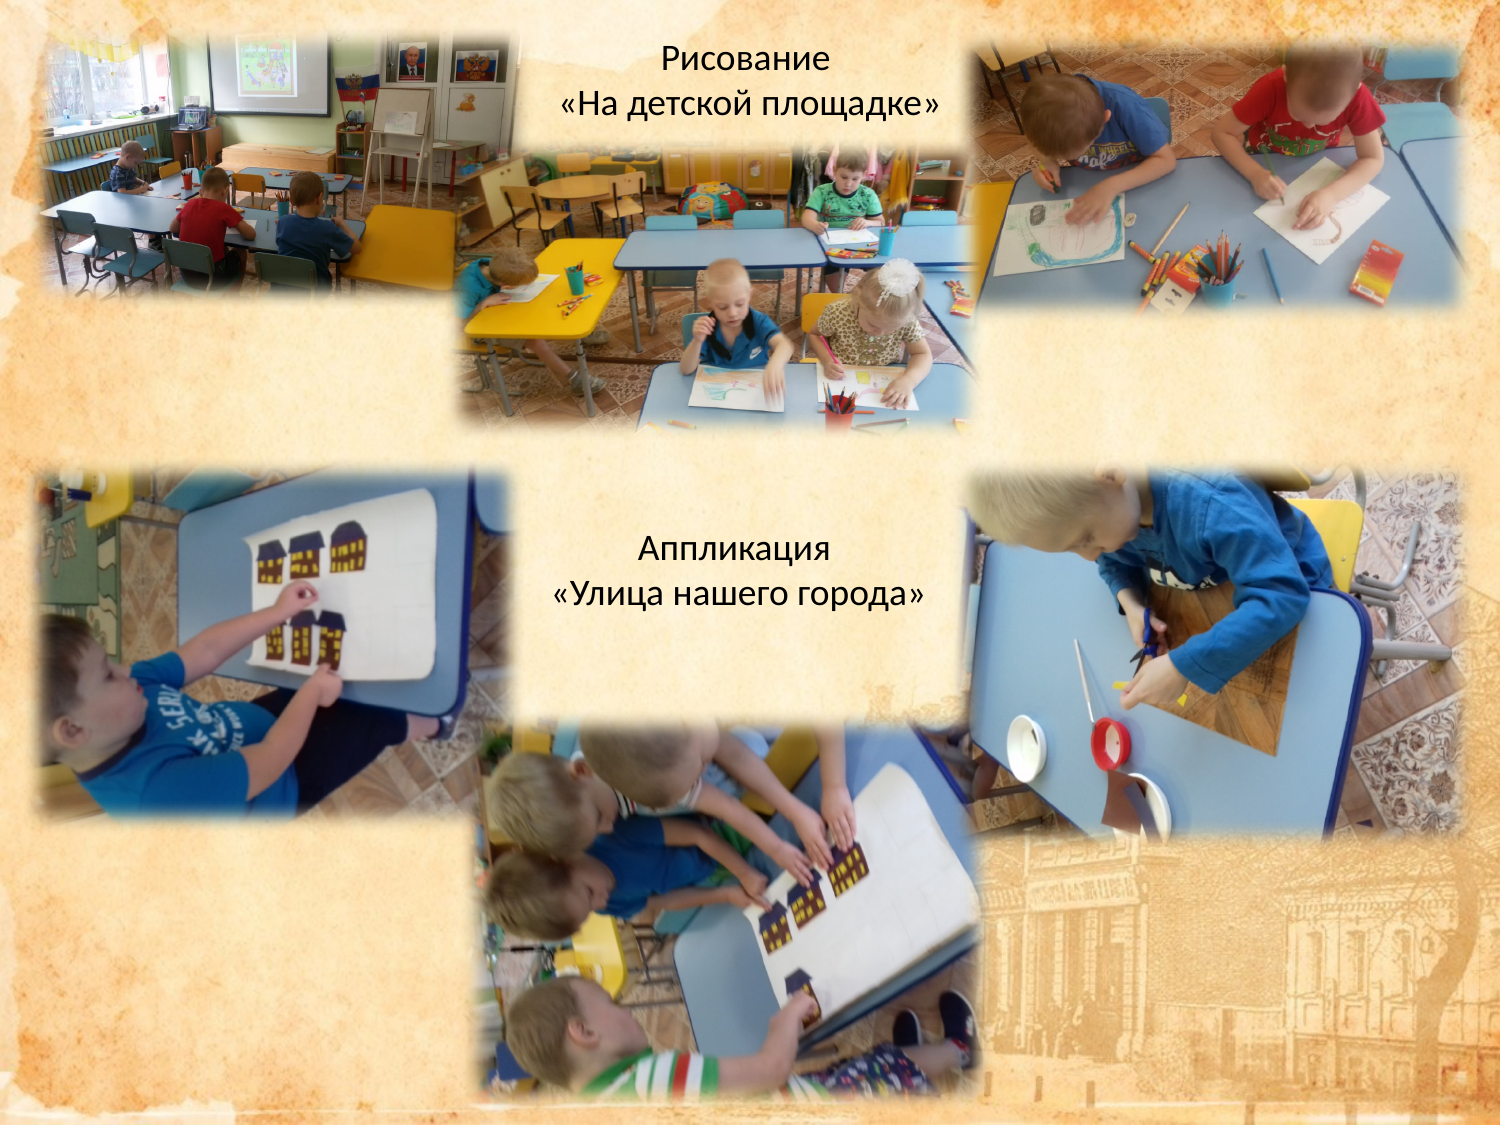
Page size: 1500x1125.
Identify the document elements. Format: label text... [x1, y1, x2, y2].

text_box Аппликация «Улица нашего города» [530, 515, 945, 620]
text_box Рисование «На детской площадке» [532, 25, 1010, 131]
picture [0, 0, 1500, 1125]
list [442, 136, 985, 443]
